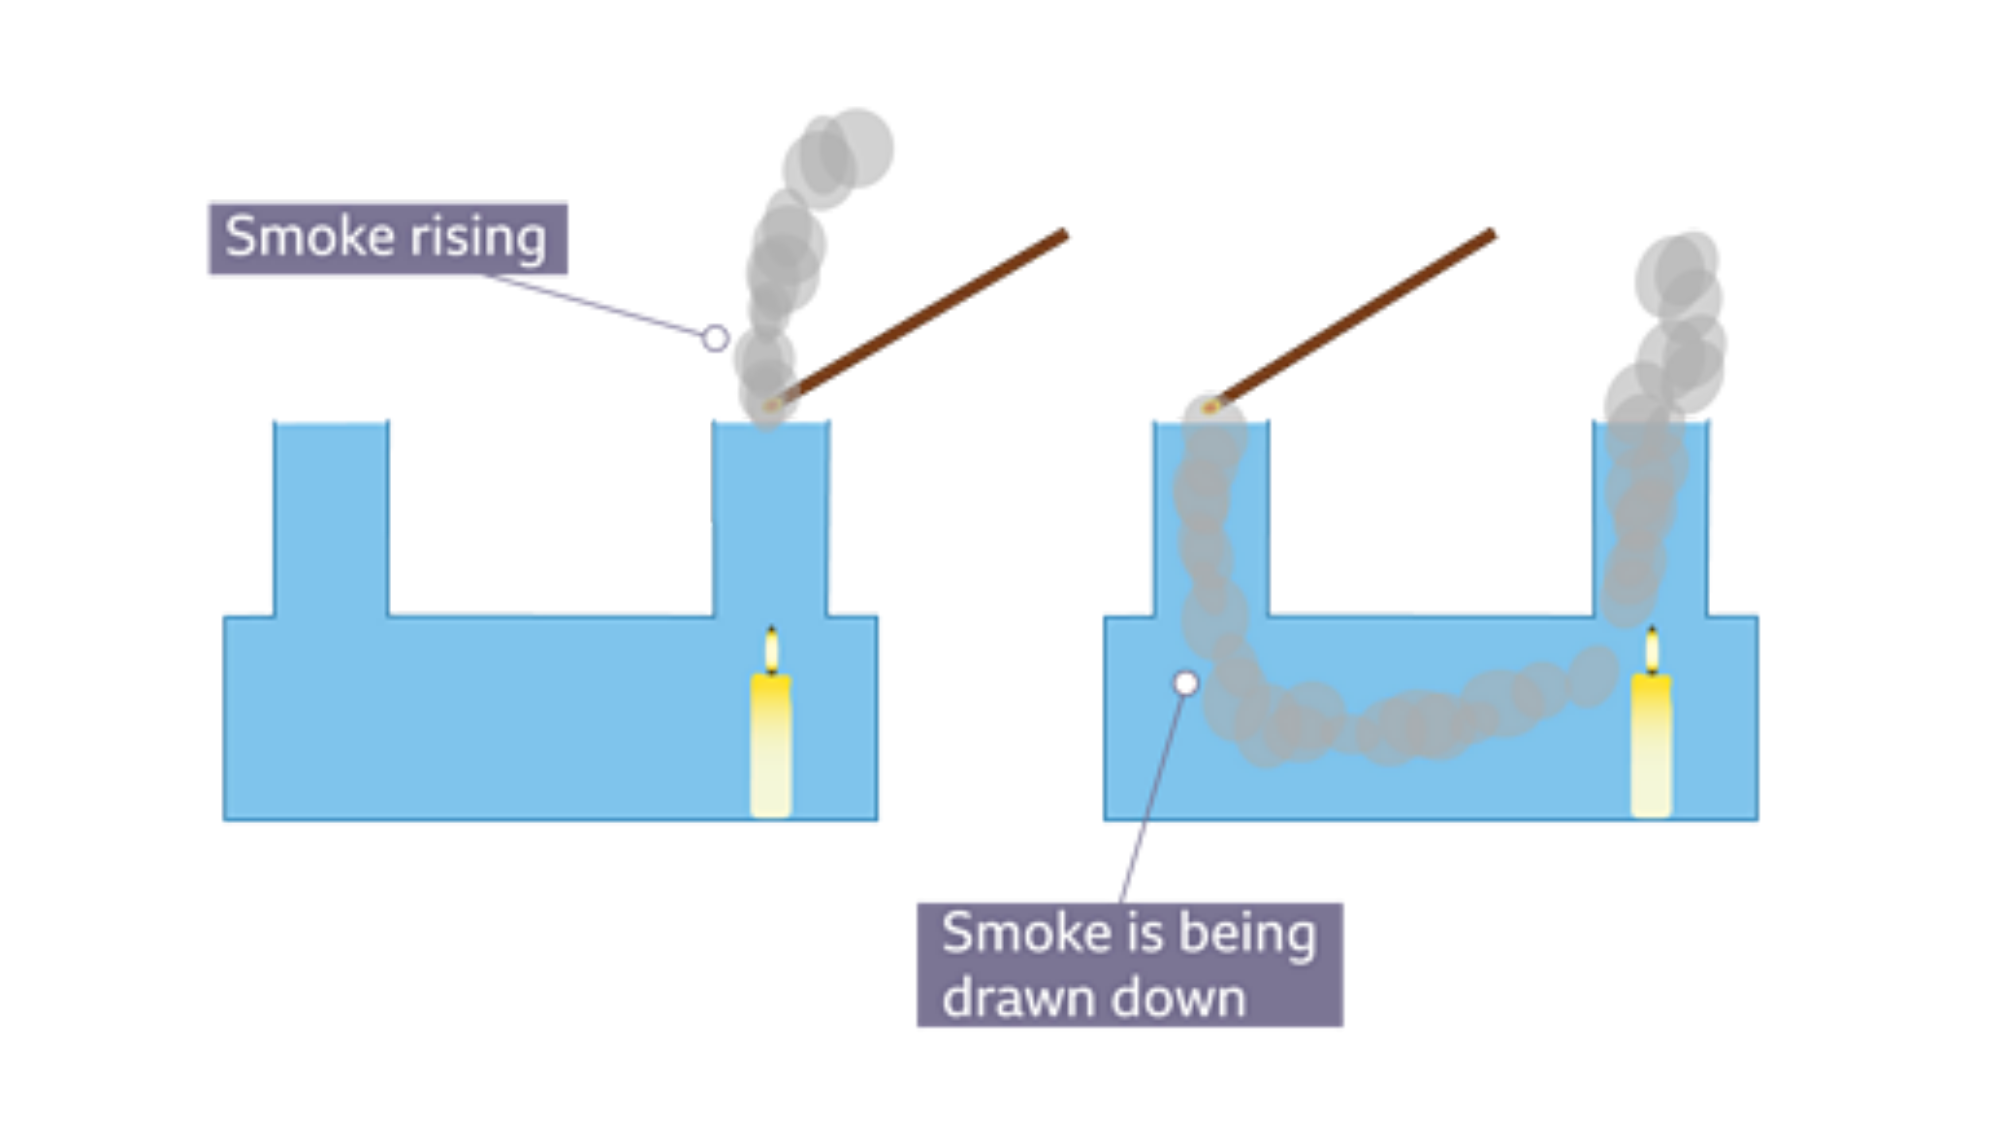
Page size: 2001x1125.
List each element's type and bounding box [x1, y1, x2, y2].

picture [131, 105, 1869, 1083]
